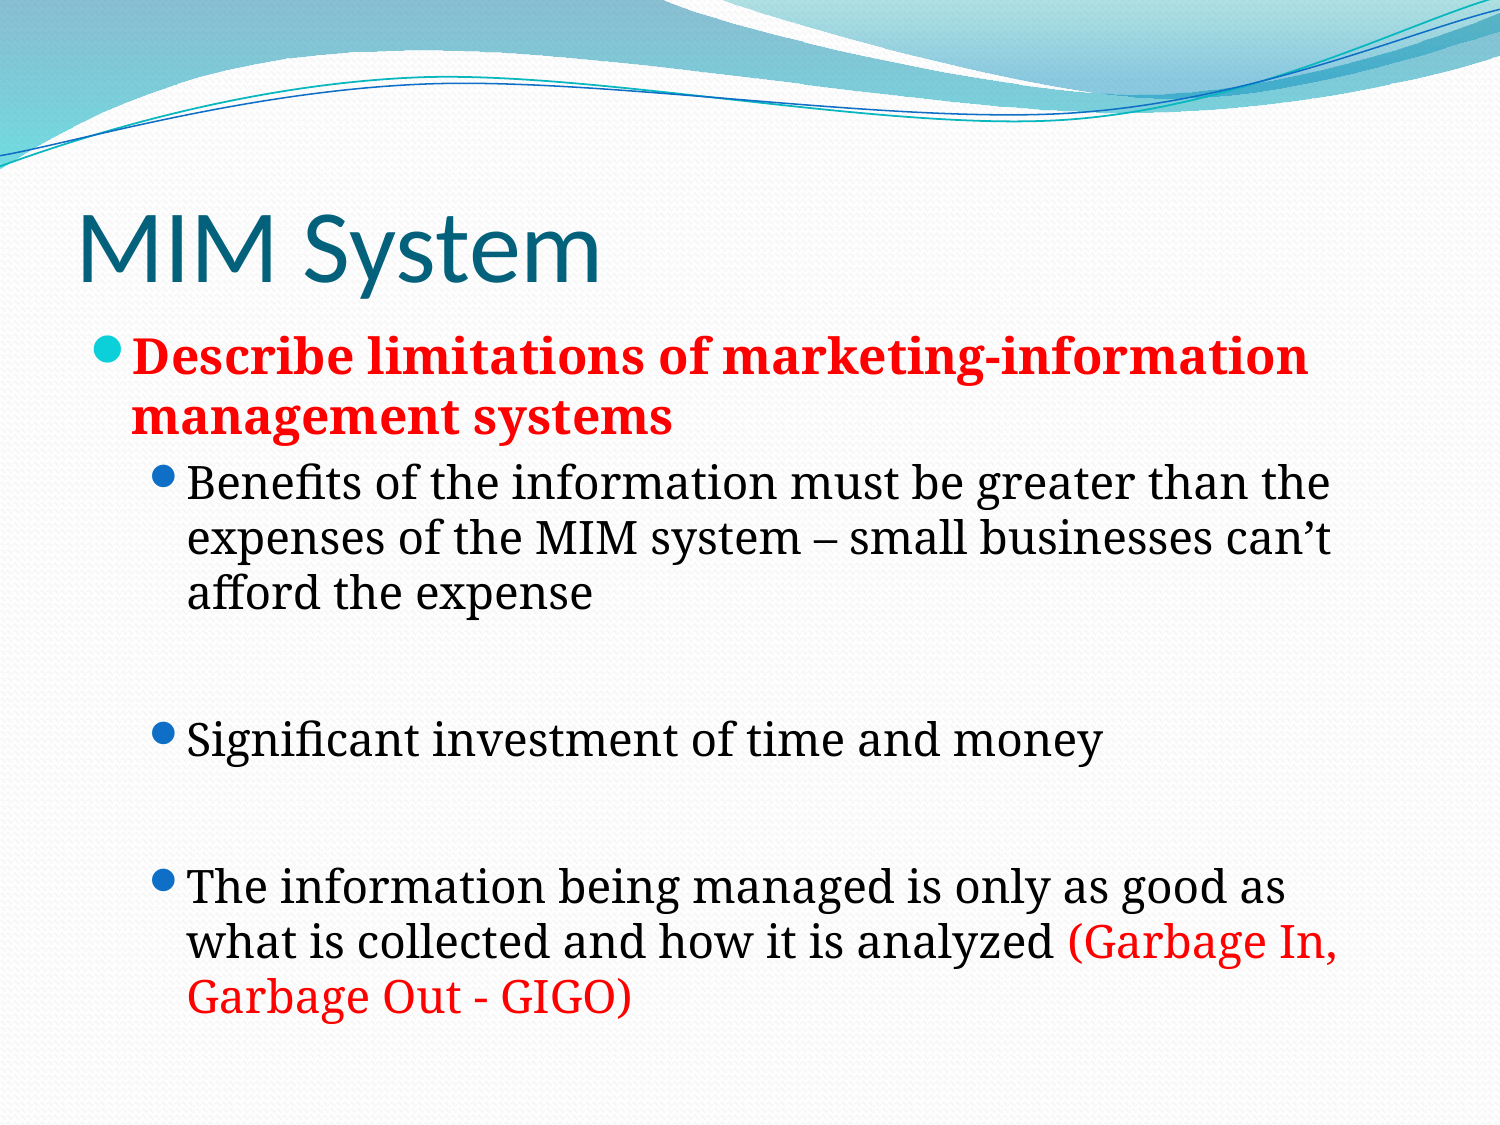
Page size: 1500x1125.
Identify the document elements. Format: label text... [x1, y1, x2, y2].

list Describe limitations of marketing-information management systems Benefits of the information must be greater than the expenses of the MIM system – small businesses can’t afford the expense Significant investment of time and money The information being managed is only as good as what is collected and how it is analyzed (Garbage In, Garbage Out - GIGO) [75, 317, 1425, 1038]
title MIM System [75, 115, 1425, 303]
